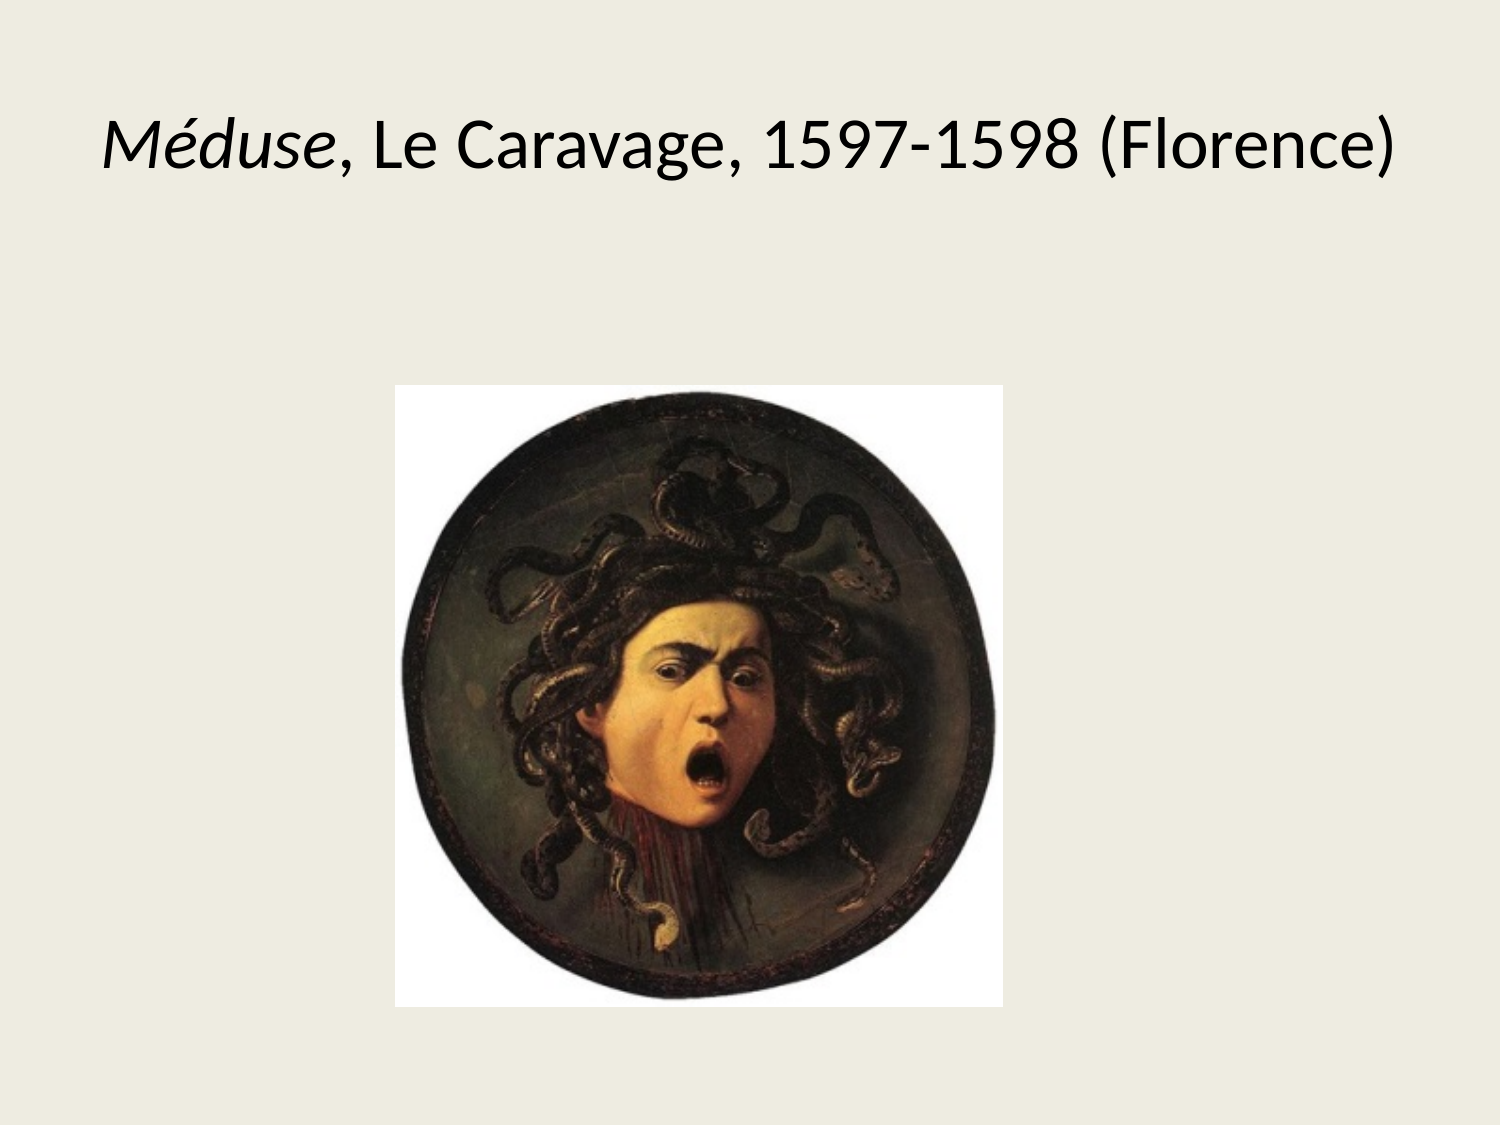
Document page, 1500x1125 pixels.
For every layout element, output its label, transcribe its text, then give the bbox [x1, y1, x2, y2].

title Méduse, Le Caravage, 1597-1598 (Florence) [75, 45, 1425, 233]
picture [395, 385, 1004, 1007]
